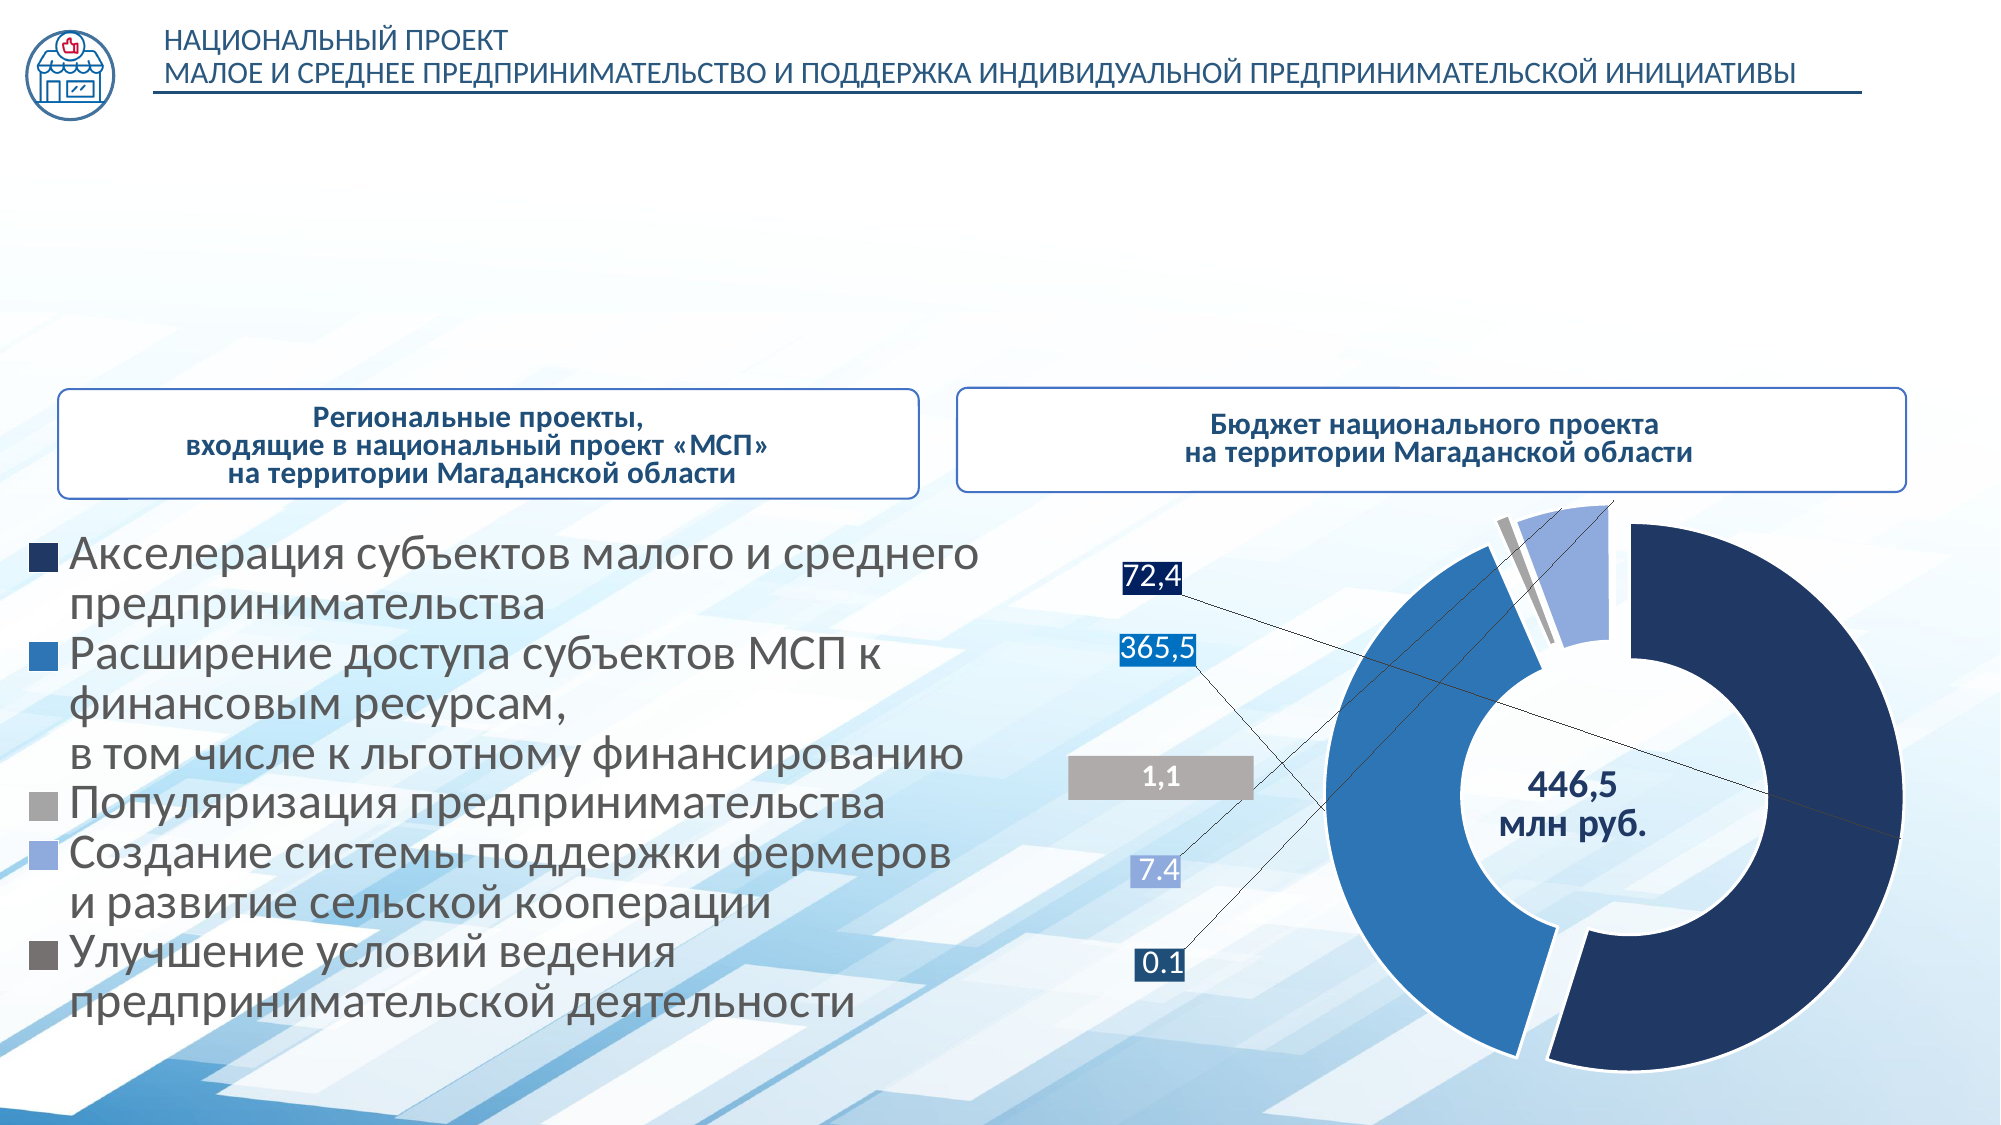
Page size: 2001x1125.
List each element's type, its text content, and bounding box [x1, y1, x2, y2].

picture [0, 0, 2001, 1125]
text_box НАЦИОНАЛЬНЫЙ ПРОЕКТ МАЛОЕ И СРЕДНЕЕ ПРЕДПРИНИМАТЕЛЬСТВО И ПОДДЕРЖКА ИНДИВИДУАЛЬНОЙ ПРЕДПРИНИМАТЕЛЬСКОЙ ИНИЦИАТИВЫ [148, 15, 1947, 82]
chart [26, 156, 1955, 1125]
text_box [25, 47, 115, 121]
